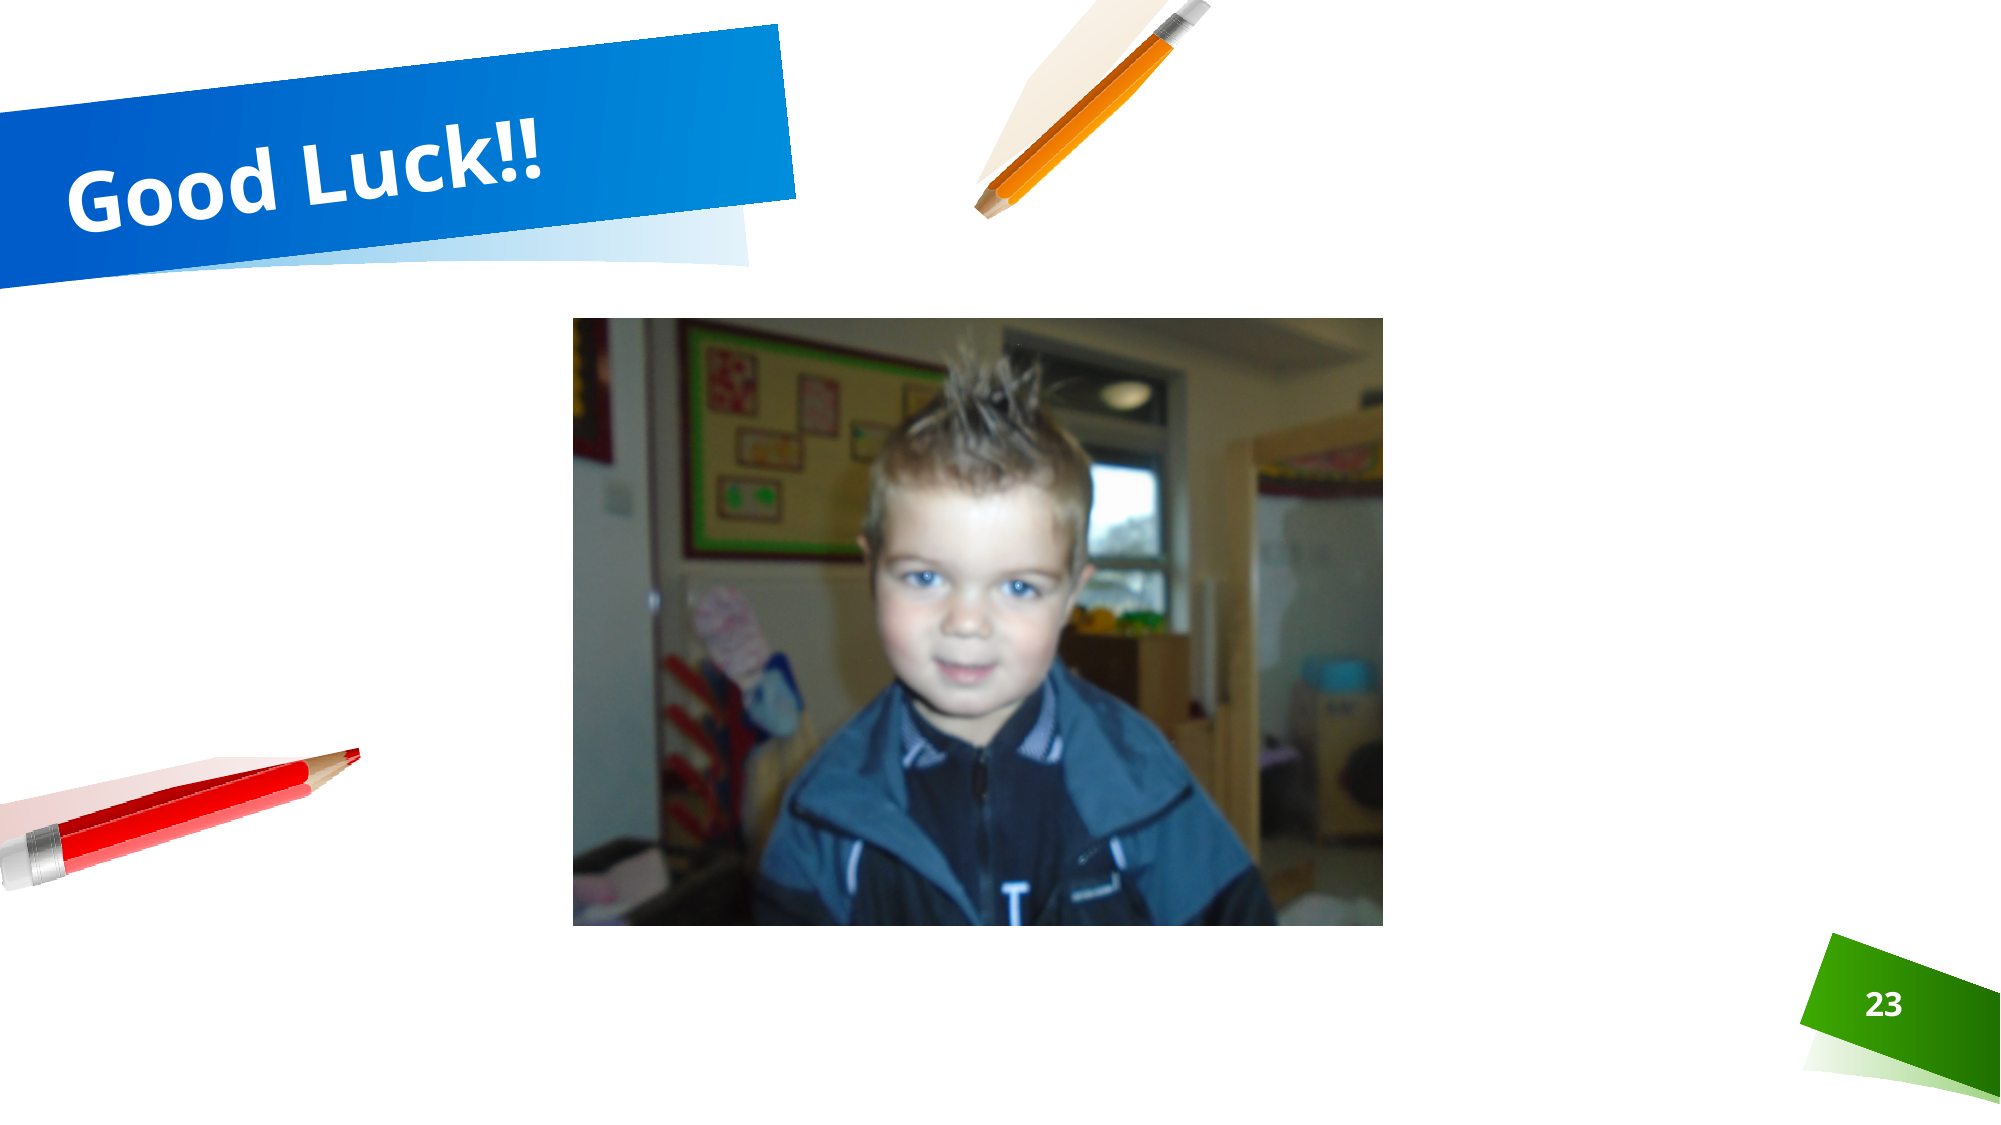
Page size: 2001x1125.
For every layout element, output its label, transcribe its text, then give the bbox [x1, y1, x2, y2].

picture [956, 0, 1217, 237]
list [572, 318, 1383, 926]
slide_number 23 [1831, 975, 1937, 1036]
picture [0, 747, 373, 894]
title Good Luck!! [36, 15, 779, 319]
